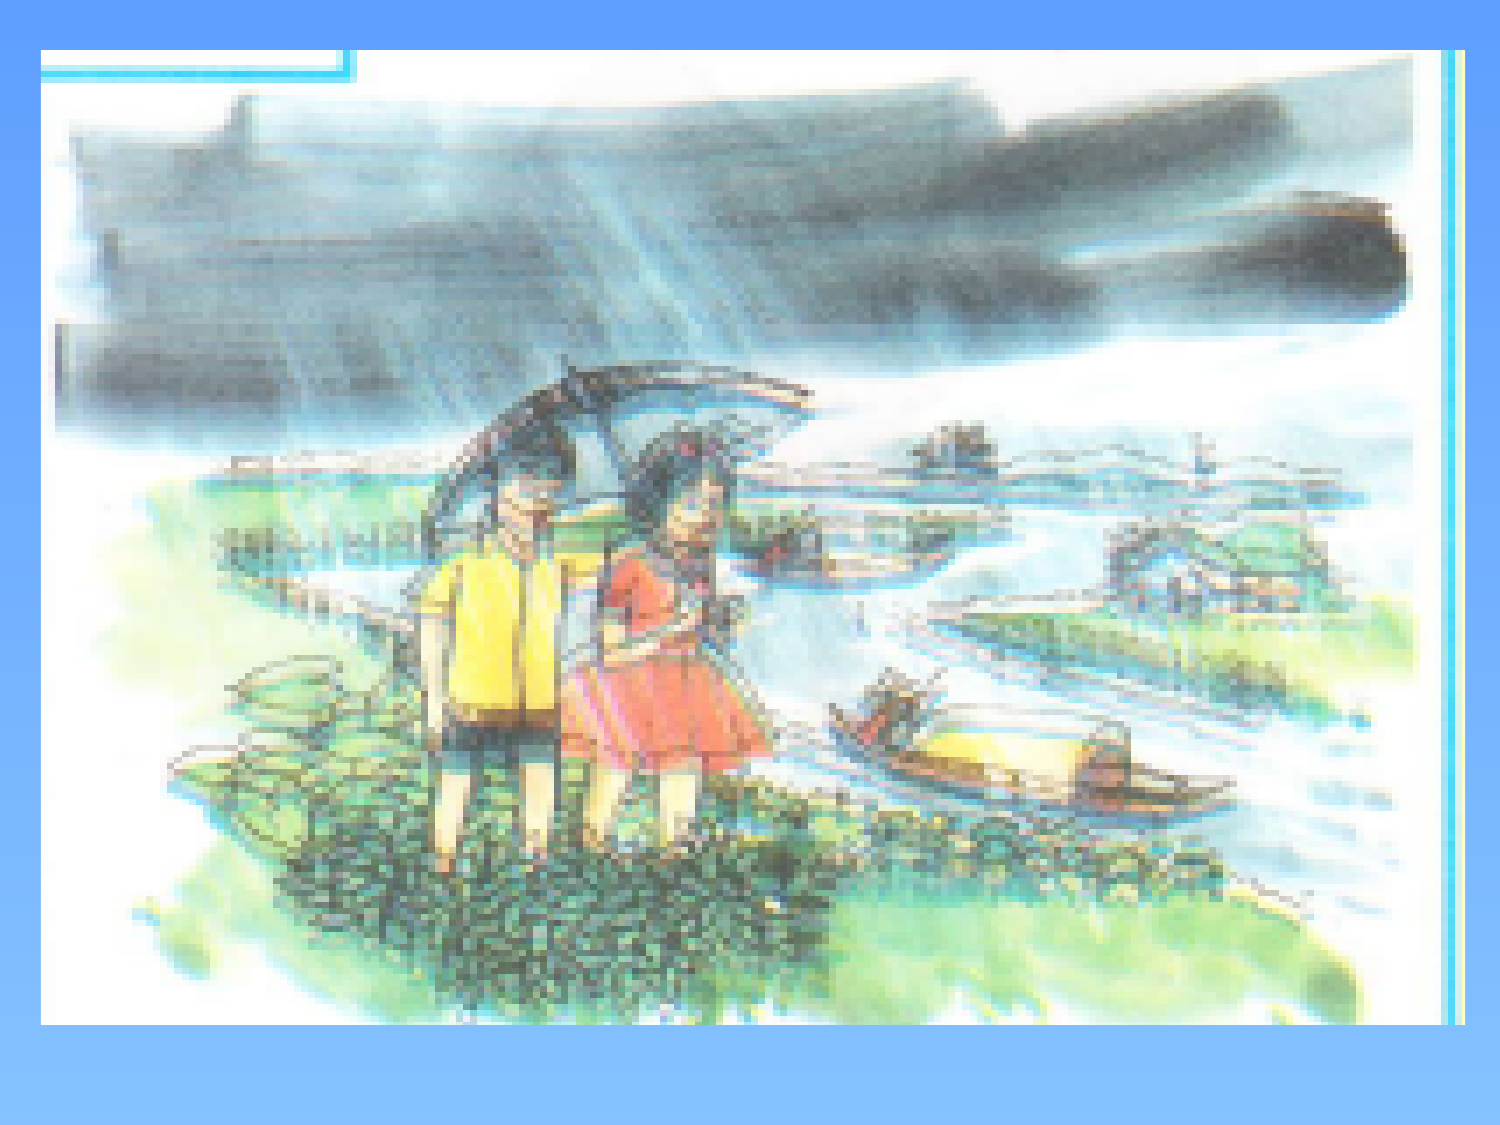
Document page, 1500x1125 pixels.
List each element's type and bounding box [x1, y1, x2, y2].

picture [40, 49, 1466, 1026]
